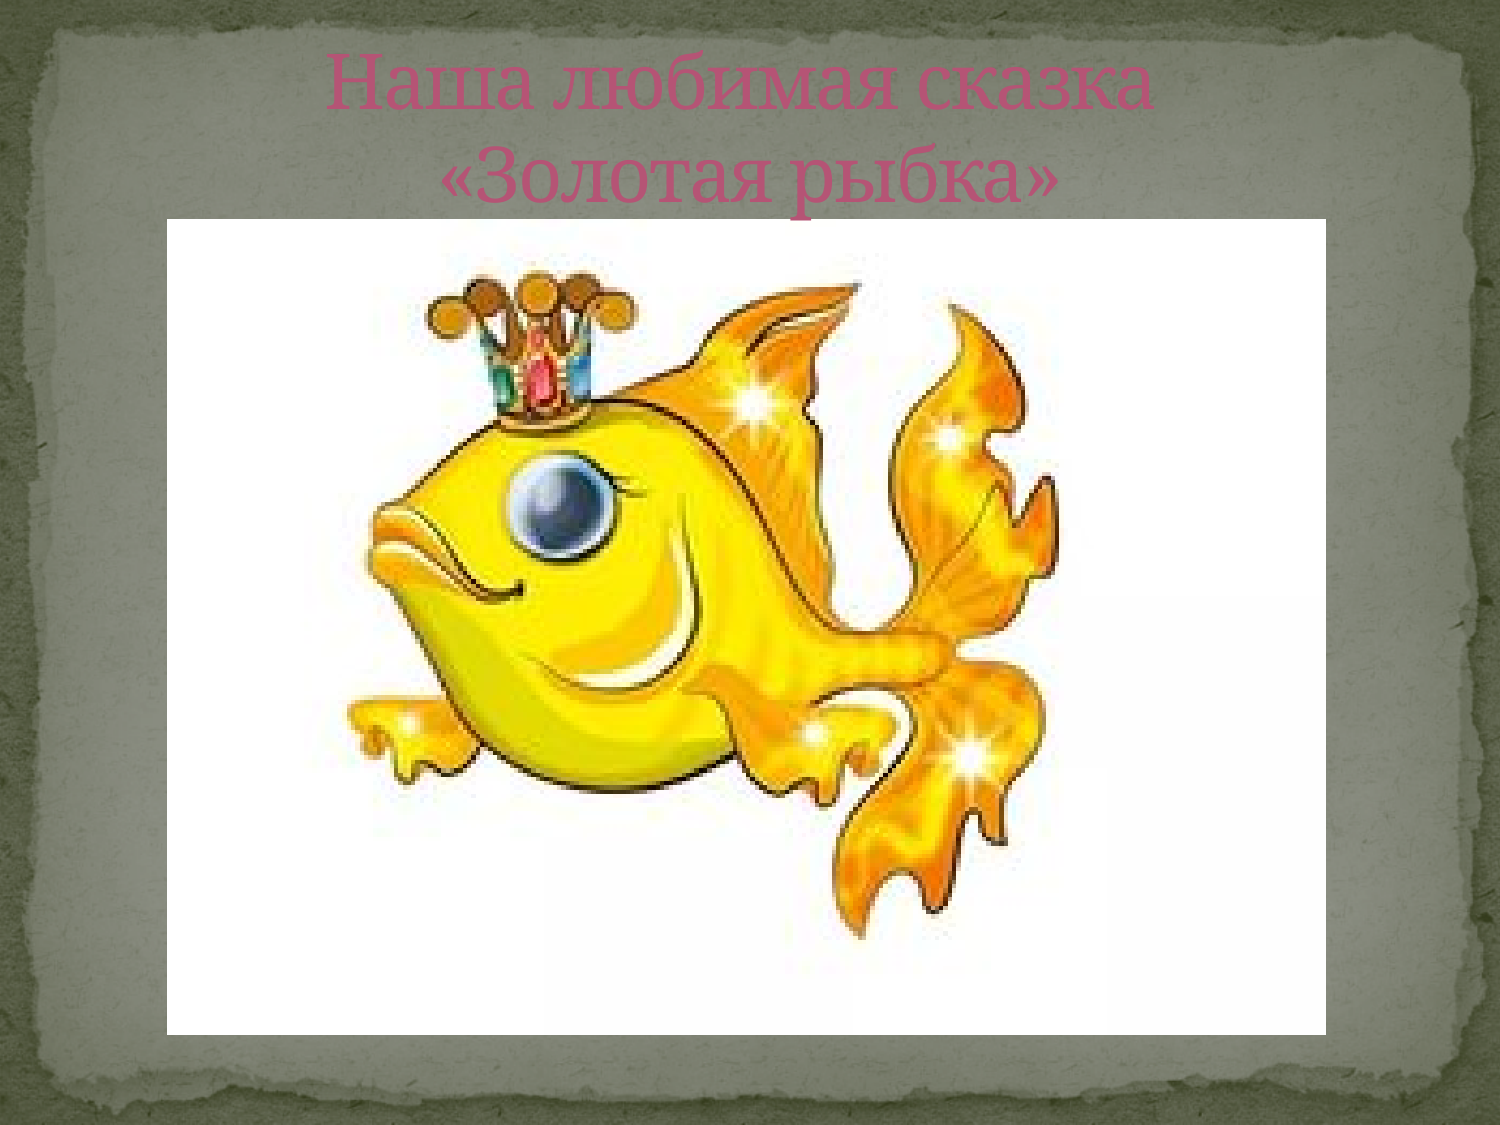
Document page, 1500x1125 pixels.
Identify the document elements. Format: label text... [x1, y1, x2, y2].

title Наша любимая сказка «Золотая рыбка» [74, 24, 1425, 225]
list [169, 221, 1323, 1033]
